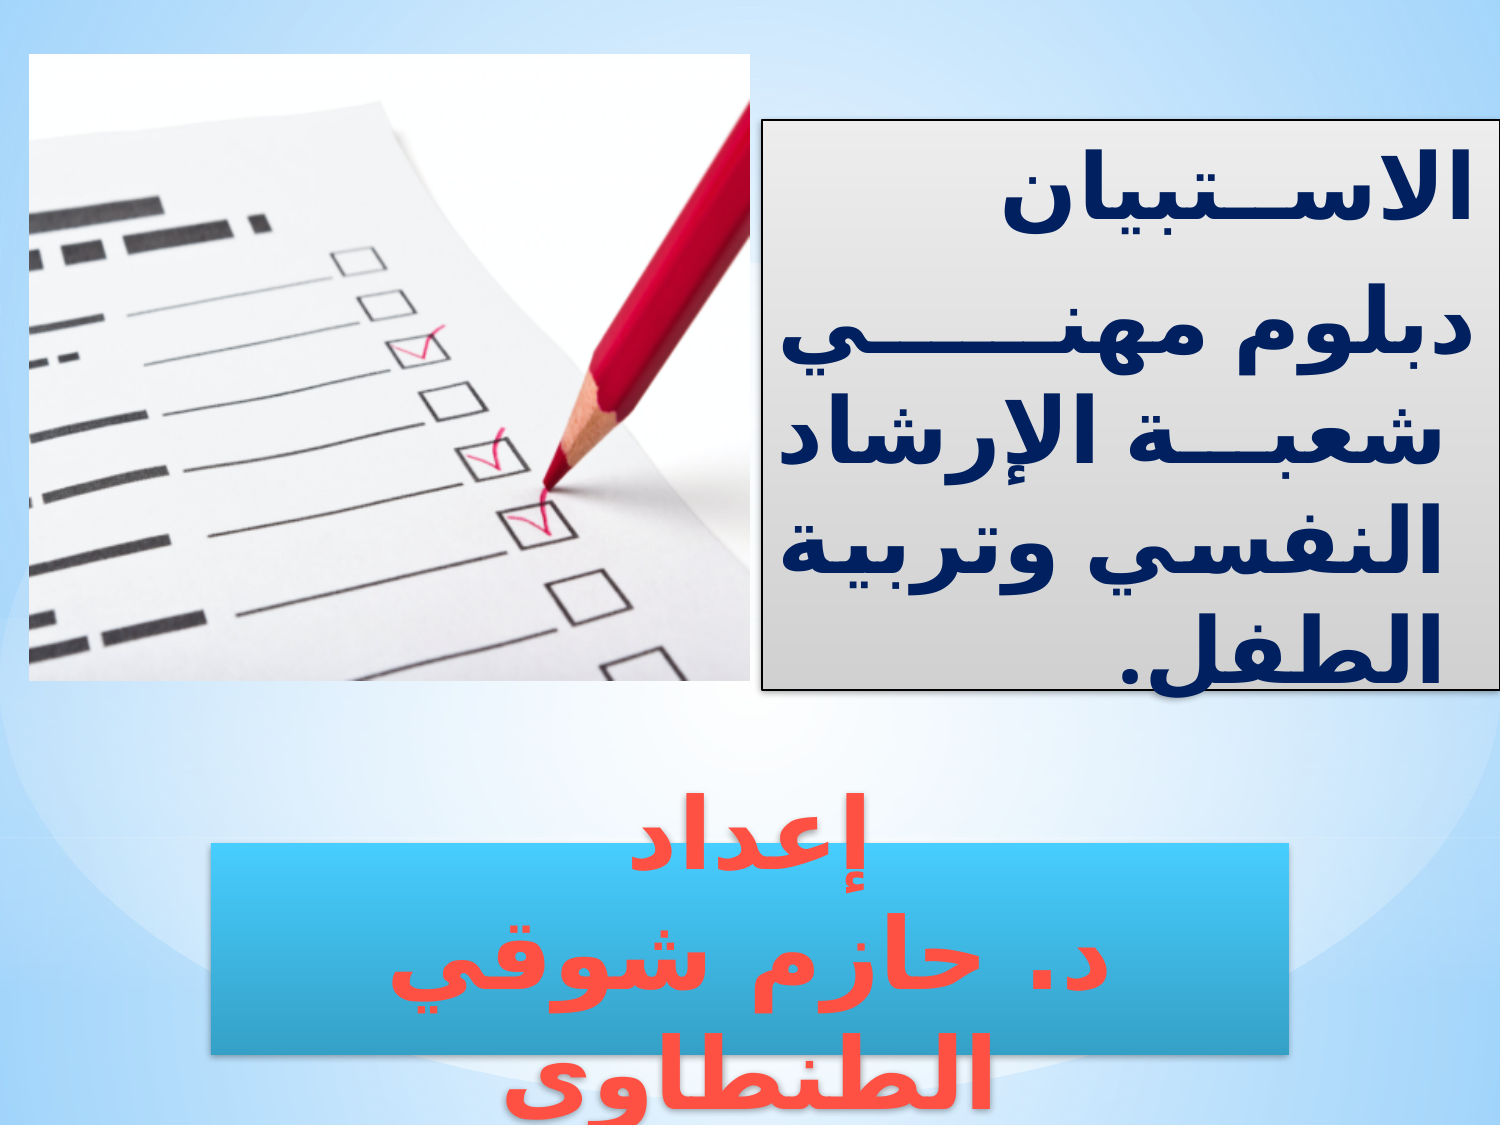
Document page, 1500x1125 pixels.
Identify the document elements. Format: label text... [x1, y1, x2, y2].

list الاســتبيان دبلوم مهني شعبة الإرشاد النفسي وتربية الطفل. [761, 119, 1500, 691]
text_box إعداد د. حازم شوقي الطنطاوي [210, 843, 1289, 1055]
picture [29, 54, 751, 681]
